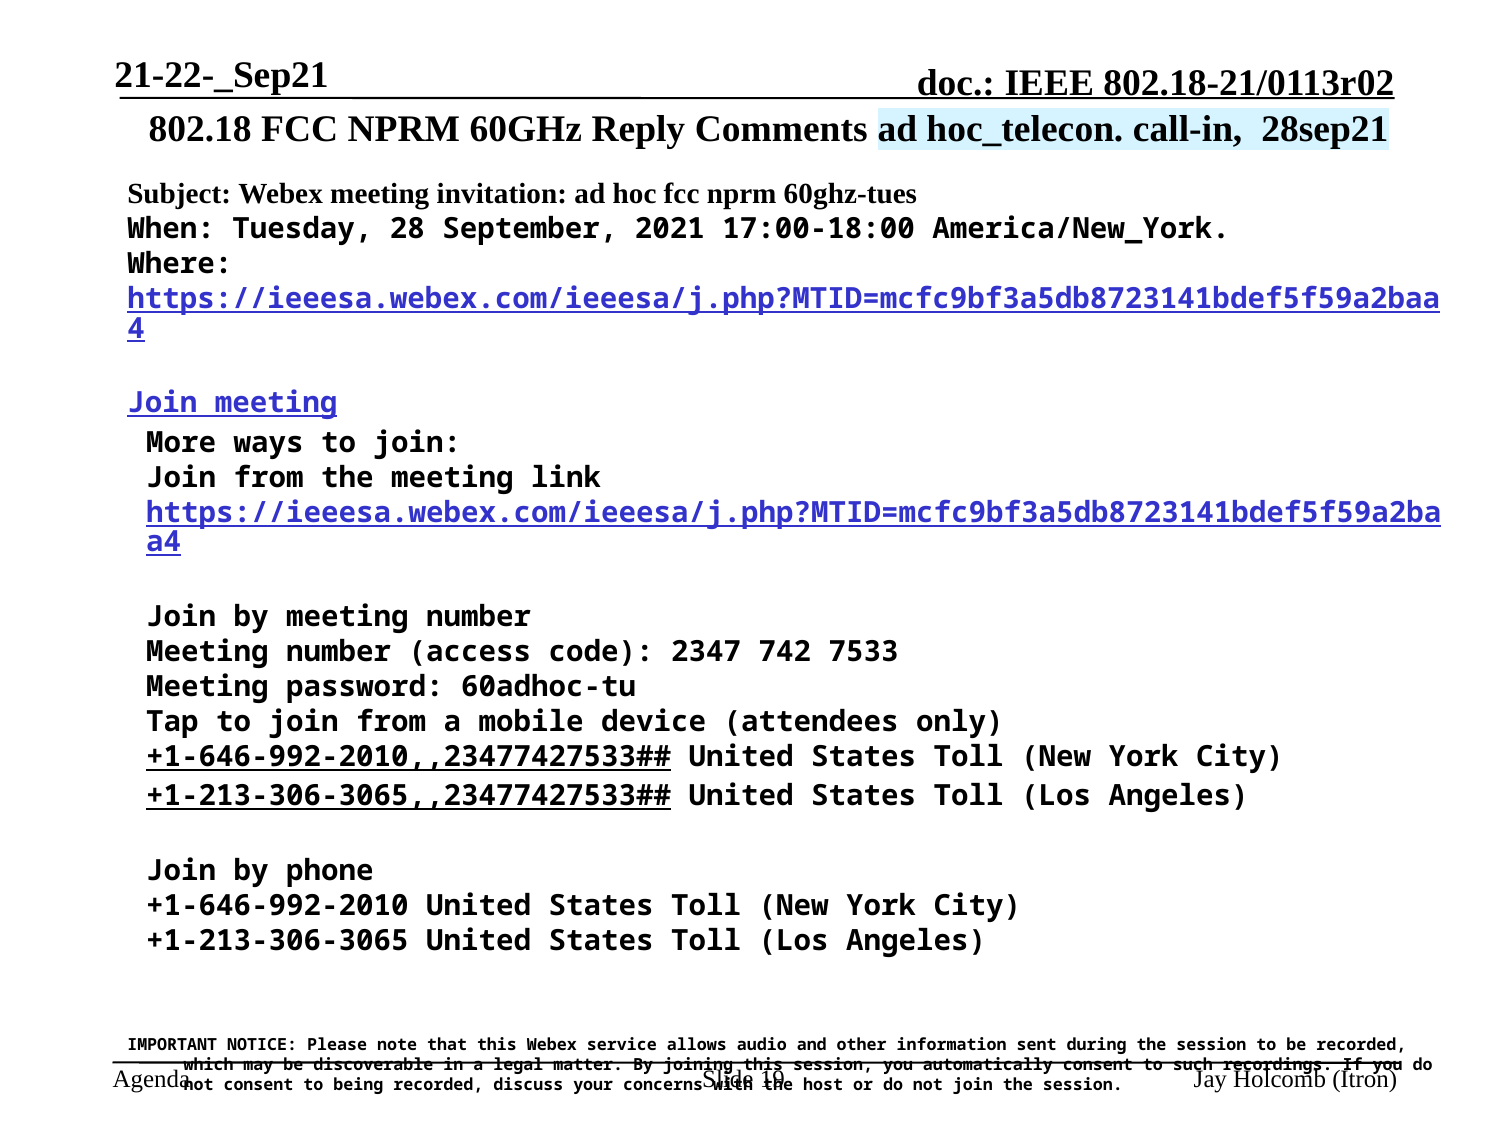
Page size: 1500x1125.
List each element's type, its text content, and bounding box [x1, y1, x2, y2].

slide_number Slide 19 [687, 1068, 800, 1123]
footer Jay Holcomb (Itron) [874, 1068, 1398, 1093]
text_box Subject: Webex meeting invitation: ad hoc fcc nprm 60ghz-tues When: Tuesday, 28 September, 2021 17:00-18:00 America/New_York. Where: https://ieeesa.webex.com/ieeesa/j.php?MTID=mcfc9bf3a5db8723141bdef5f59a2baa4 Join meeting More ways to join: Join from the meeting link https://ieeesa.webex.com/ieeesa/j.php?MTID=mcfc9bf3a5db8723141bdef5f59a2baa4 Join by meeting number Meeting number (access code): 2347 742 7533 Meeting password: 60adhoc-tu Tap to join from a mobile device (attendees only) +1-646-992-2010,,23477427533## United States Toll (New York City) +1-213-306-3065,,23477427533## United States Toll (Los Angeles) Join by phone +1-646-992-2010 United States Toll (New York City) +1-213-306-3065 United States Toll (Los Angeles) IMPORTANT NOTICE: Please note that this Webex service allows audio and other information sent during the session to be recorded, which may be discoverable in a legal matter. By joining this session, you automatically consent to such recordings. If you do not consent to being recorded, discuss your concerns with the host or do not join the session. [112, 167, 1460, 1068]
text_box 802.18 FCC NPRM 60GHz Reply Comments ad hoc_telecon. call-in, 28sep21 [87, 96, 1450, 188]
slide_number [114, 49, 478, 95]
